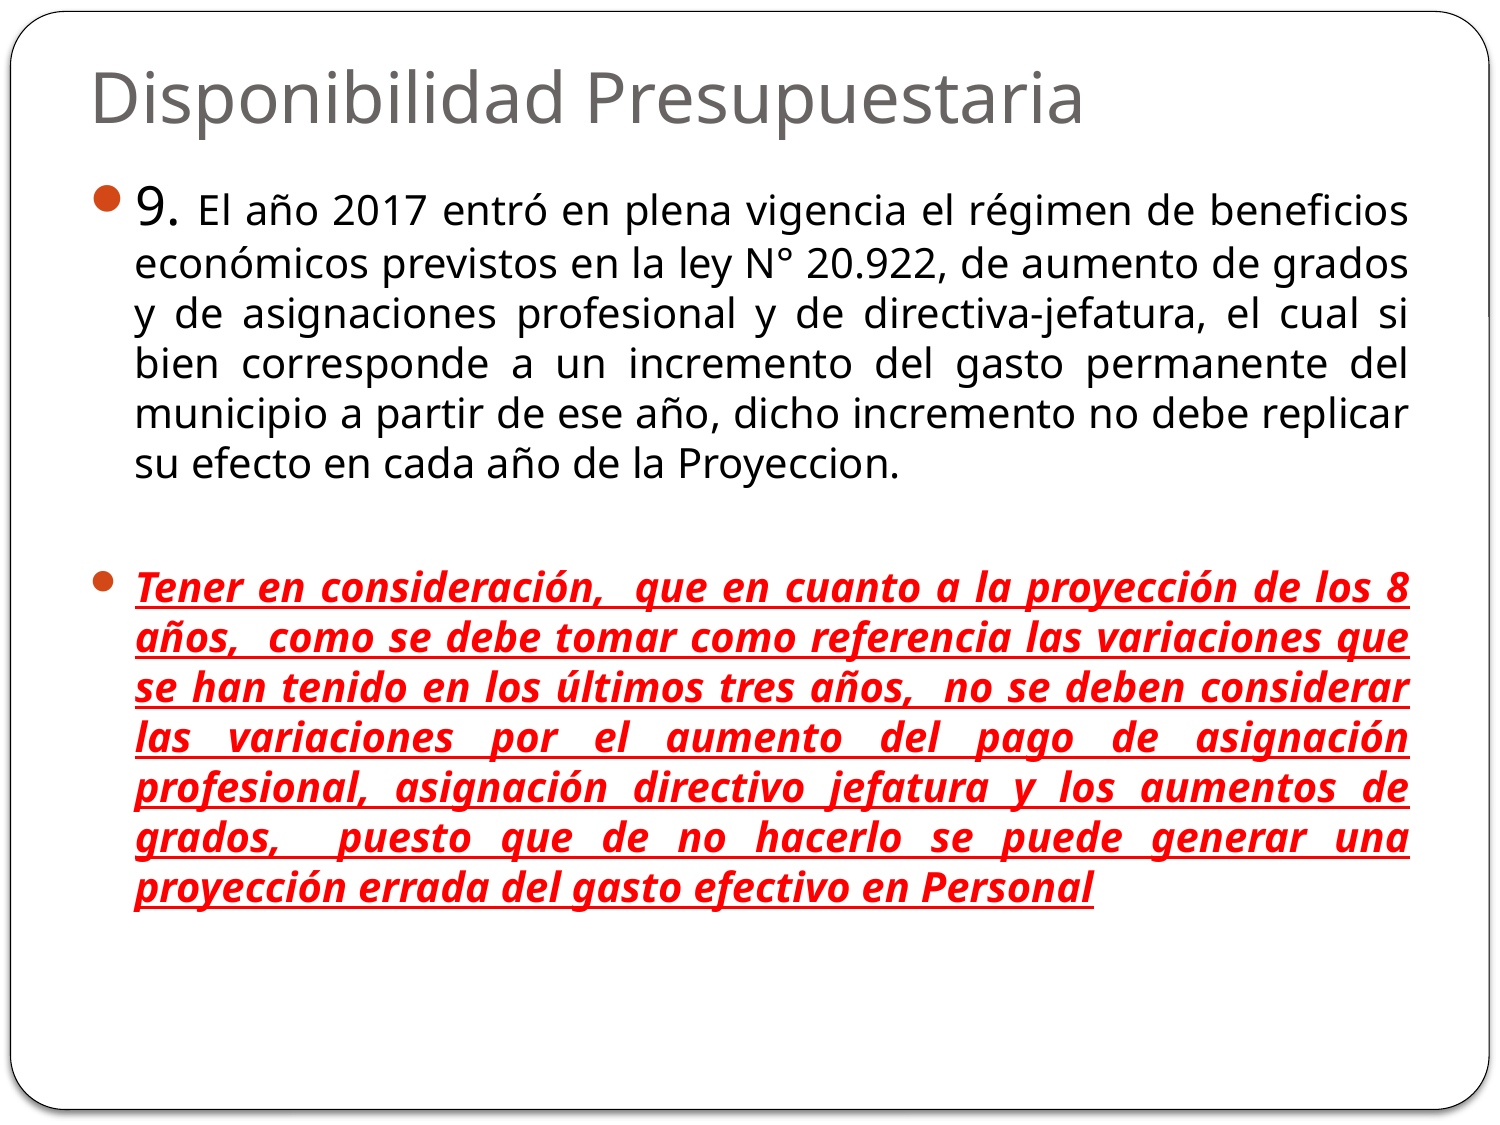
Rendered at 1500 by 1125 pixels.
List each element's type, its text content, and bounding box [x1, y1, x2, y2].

list 9. El año 2017 entró en plena vigencia el régimen de beneﬁcios económicos previstos en la ley N° 20.922, de aumento de grados y de asignaciones profesional y de directiva-jefatura, el cual si bien corresponde a un incremento del gasto permanente del municipio a partir de ese año, dicho incremento no debe replicar su efecto en cada año de la Proyeccion. Tener en consideración, que en cuanto a la proyección de los 8 años, como se debe tomar como referencia las variaciones que se han tenido en los últimos tres años, no se deben considerar las variaciones por el aumento del pago de asignación profesional, asignación directivo jefatura y los aumentos de grados, puesto que de no hacerlo se puede generar una proyección errada del gasto efectivo en Personal [75, 164, 1425, 1005]
title Disponibilidad Presupuestaria [75, 45, 1425, 153]
